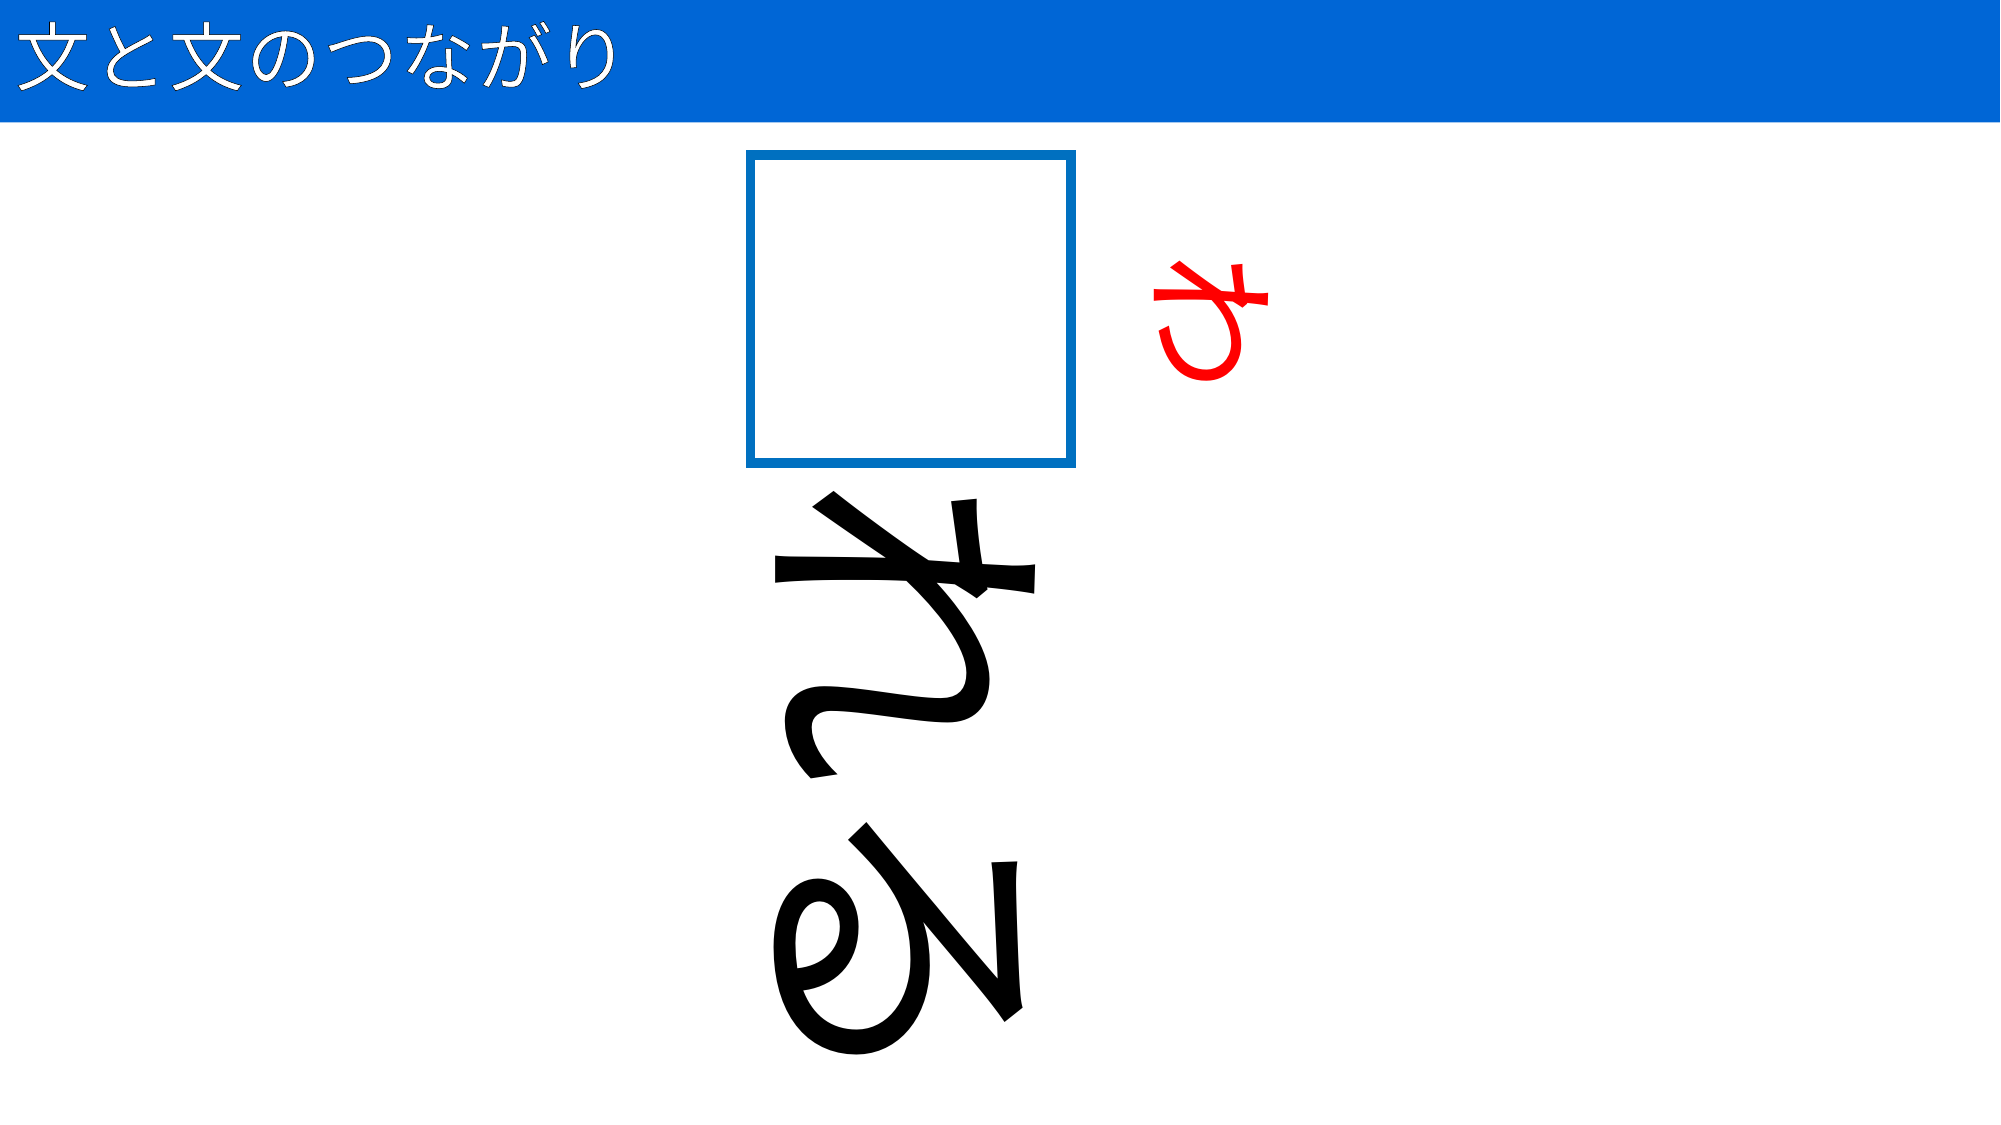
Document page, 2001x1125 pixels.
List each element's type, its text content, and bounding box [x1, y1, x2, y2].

title 文と文のつながり [0, 0, 1712, 123]
text_box [749, 154, 1072, 464]
text_box わ [1107, 238, 1305, 393]
slide_number 78 [1712, 0, 2000, 123]
text_box 割れる [698, 147, 1108, 1125]
